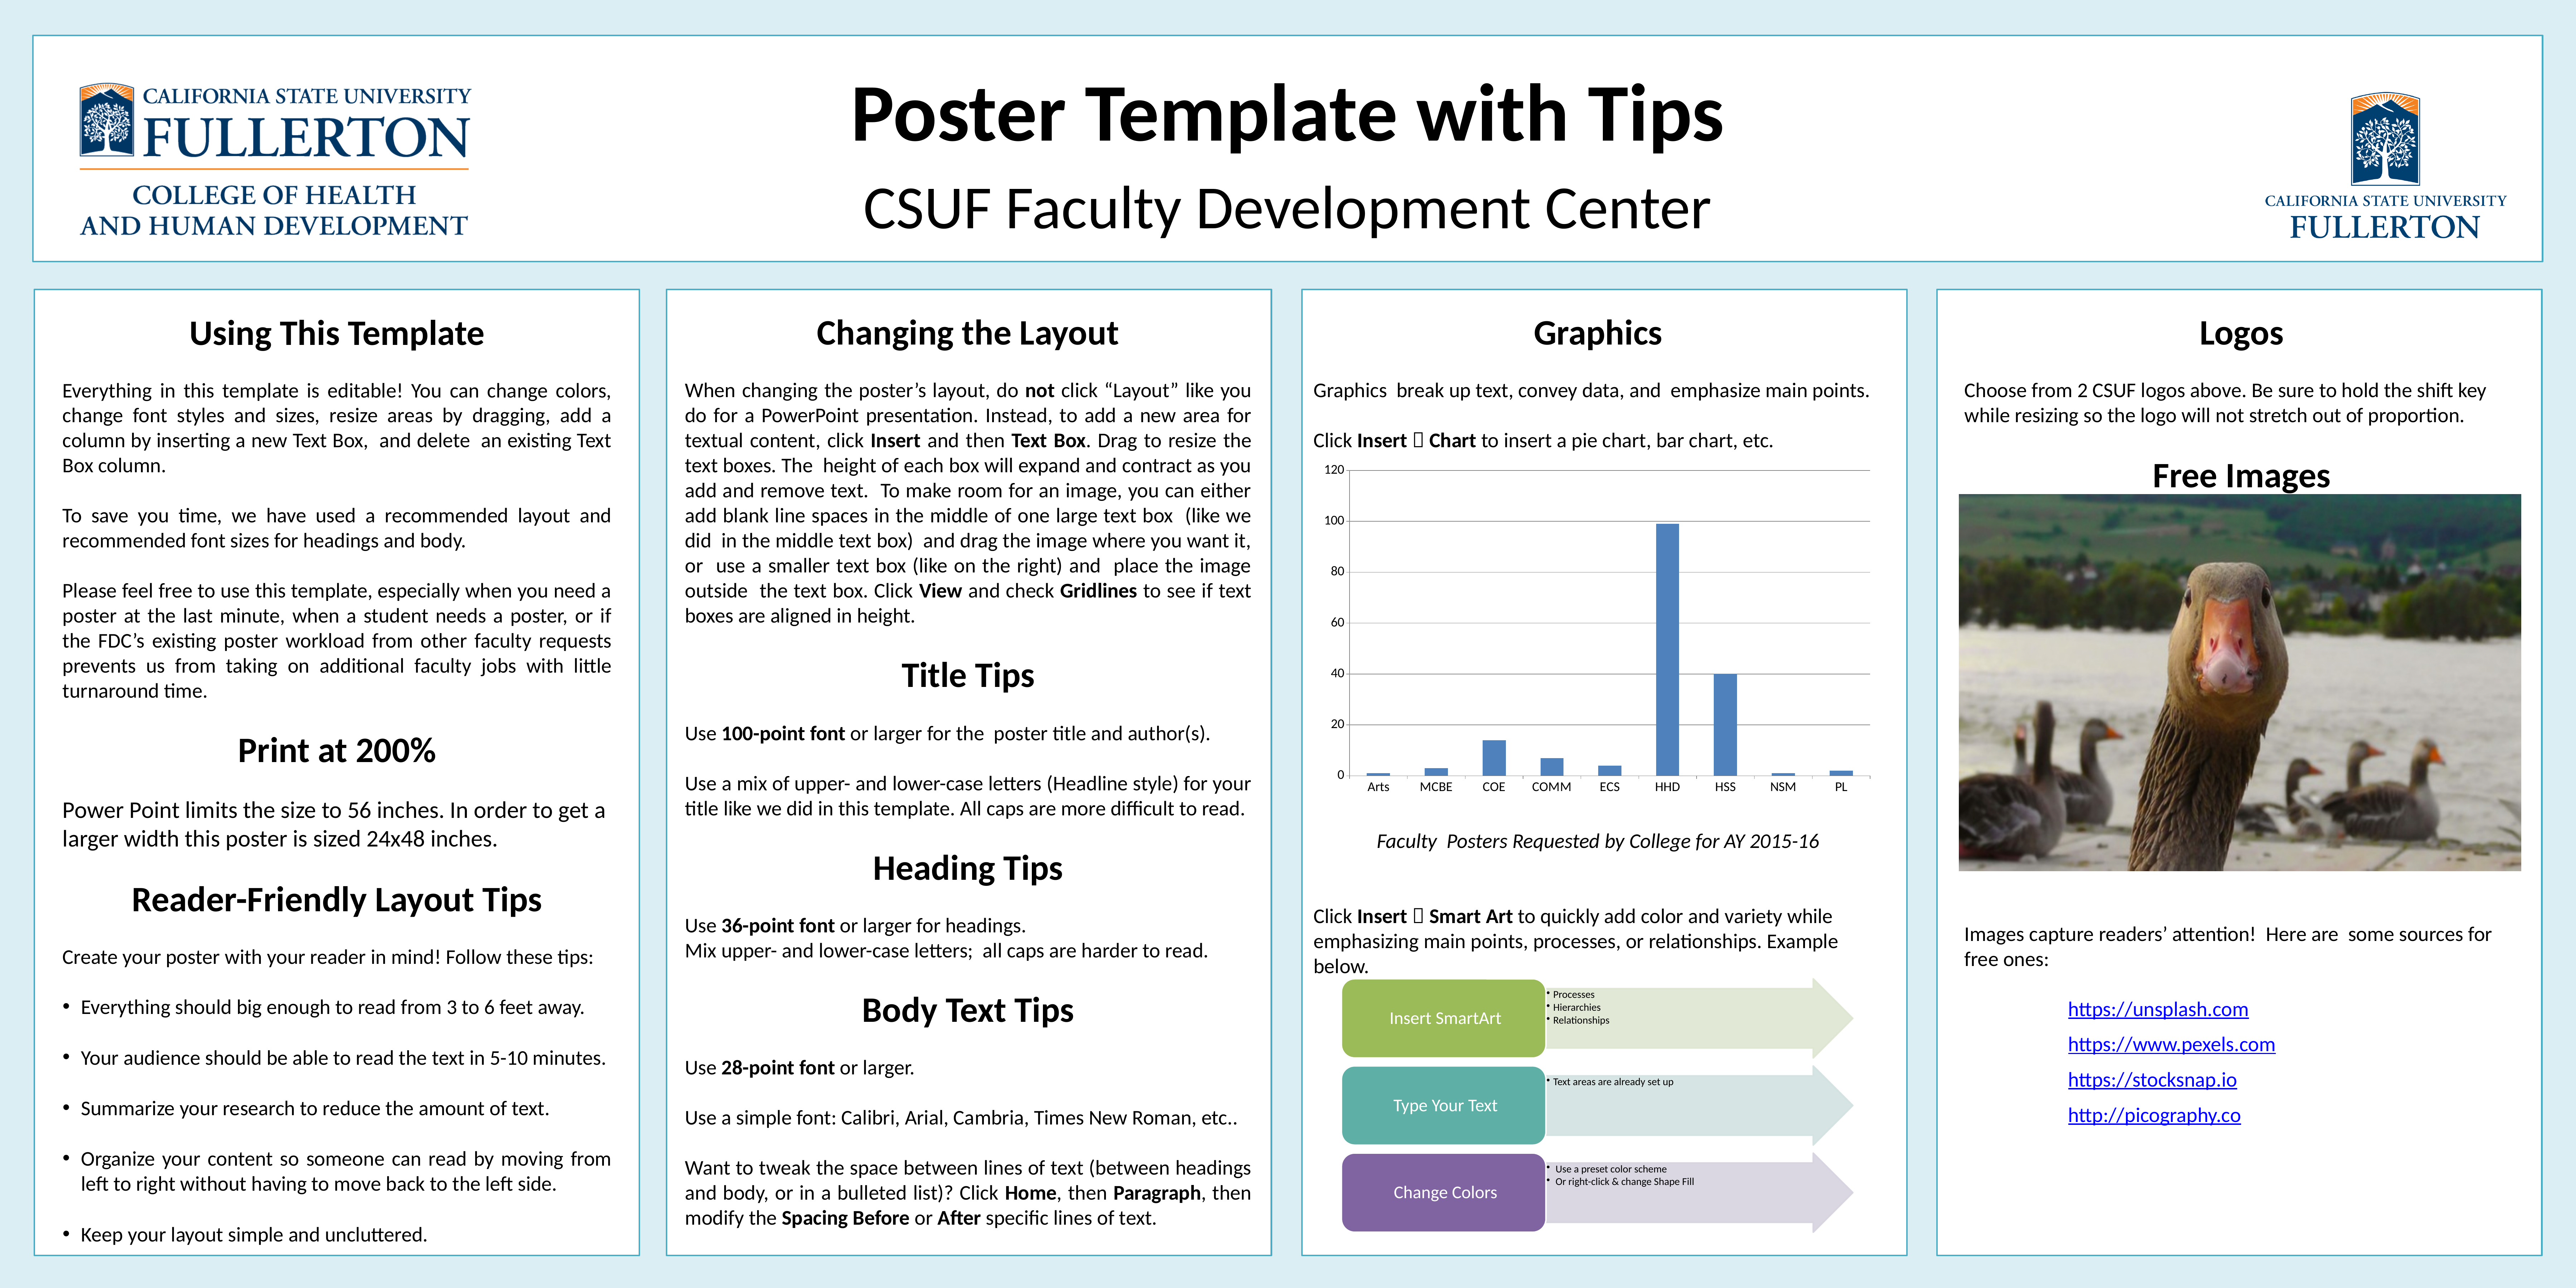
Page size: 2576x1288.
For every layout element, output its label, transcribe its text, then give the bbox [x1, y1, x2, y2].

text_box [1301, 289, 1908, 1256]
text_box Changing the Layout When changing the poster’s layout, do not click “Layout” like you do for a PowerPoint presentation. Instead, to add a new area for textual content, click Insert and then Text Box. Drag to resize the text boxes. The height of each box will expand and contract as you add and remove text. To make room for an image, you can either add blank line spaces in the middle of one large text box (like we did in the middle text box) and drag the image where you want it, or use a smaller text box (like on the right) and place the image outside the text box. Click View and check Gridlines to see if text boxes are aligned in height. Title Tips Use 100-point font or larger for the poster title and author(s). Use a mix of upper- and lower-case letters (Headline style) for your title like we did in this template. All caps are more difficult to read. Heading Tips Use 36-point font or larger for headings. Mix upper- and lower-case letters; all caps are harder to read. Body Text Tips Use 28-point font or larger. Use a simple font: Calibri, Arial, Cambria, Times New Roman, etc.. Want to tweak the space between lines of text (between headings and body, or in a bulleted list)? Click Home, then Paragraph, then modify the Spacing Before or After specific lines of text. [681, 307, 1255, 1231]
picture [1959, 494, 2521, 871]
text_box [666, 289, 1272, 1256]
text_box [1936, 289, 2543, 1256]
text_box Using This Template Everything in this template is editable! You can change colors, change font styles and sizes, resize areas by dragging, add a column by inserting a new Text Box, and delete an existing Text Box column. To save you time, we have used a recommended layout and recommended font sizes for headings and body. Please feel free to use this template, especially when you need a poster at the last minute, when a student needs a poster, or if the FDC’s existing poster workload from other faculty requests prevents us from taking on additional faculty jobs with little turnaround time. Print at 200% Power Point limits the size to 56 inches. In order to get a larger width this poster is sized 24x48 inches. Reader-Friendly Layout Tips Create your poster with your reader in mind! Follow these tips: Everything should big enough to read from 3 to 6 feet away. Your audience should be able to read the text in 5-10 minutes. Summarize your research to reduce the amount of text. Organize your content so someone can read by moving from left to right without having to move back to the left side. Keep your layout simple and uncluttered. [59, 307, 616, 1248]
chart [1312, 457, 1882, 802]
picture [17, 28, 536, 269]
text_box [34, 289, 640, 1256]
text_box Graphics Graphics break up text, convey data, and emphasize main points. Click Insert  Chart to insert a pie chart, bar chart, etc. Faculty Posters Requested by College for AY 2015-16 Click Insert  Smart Art to quickly add color and variety while emphasizing main points, processes, or relationships. Example below. [1310, 307, 1887, 979]
text_box [538, 35, 2543, 262]
picture [2265, 92, 2507, 238]
text_box Logos Choose from 2 CSUF logos above. Be sure to hold the shift key while resizing so the logo will not stretch out of proportion. Free Images Images capture readers’ attention! Here are some sources for free ones: https://unsplash.com https://www.pexels.com https://stocksnap.io http://picography.co [1961, 873, 2523, 1128]
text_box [1341, 979, 1853, 1233]
text_box Logos Choose from 2 CSUF logos above. Be sure to hold the shift key while resizing so the logo will not stretch out of proportion. Free Images Images capture readers’ attention! Here are some sources for free ones: https://unsplash.com https://www.pexels.com https://stocksnap.io http://picography.co [1961, 307, 2523, 495]
text_box Poster Template with Tips CSUF Faculty Development Center [538, 57, 2264, 243]
